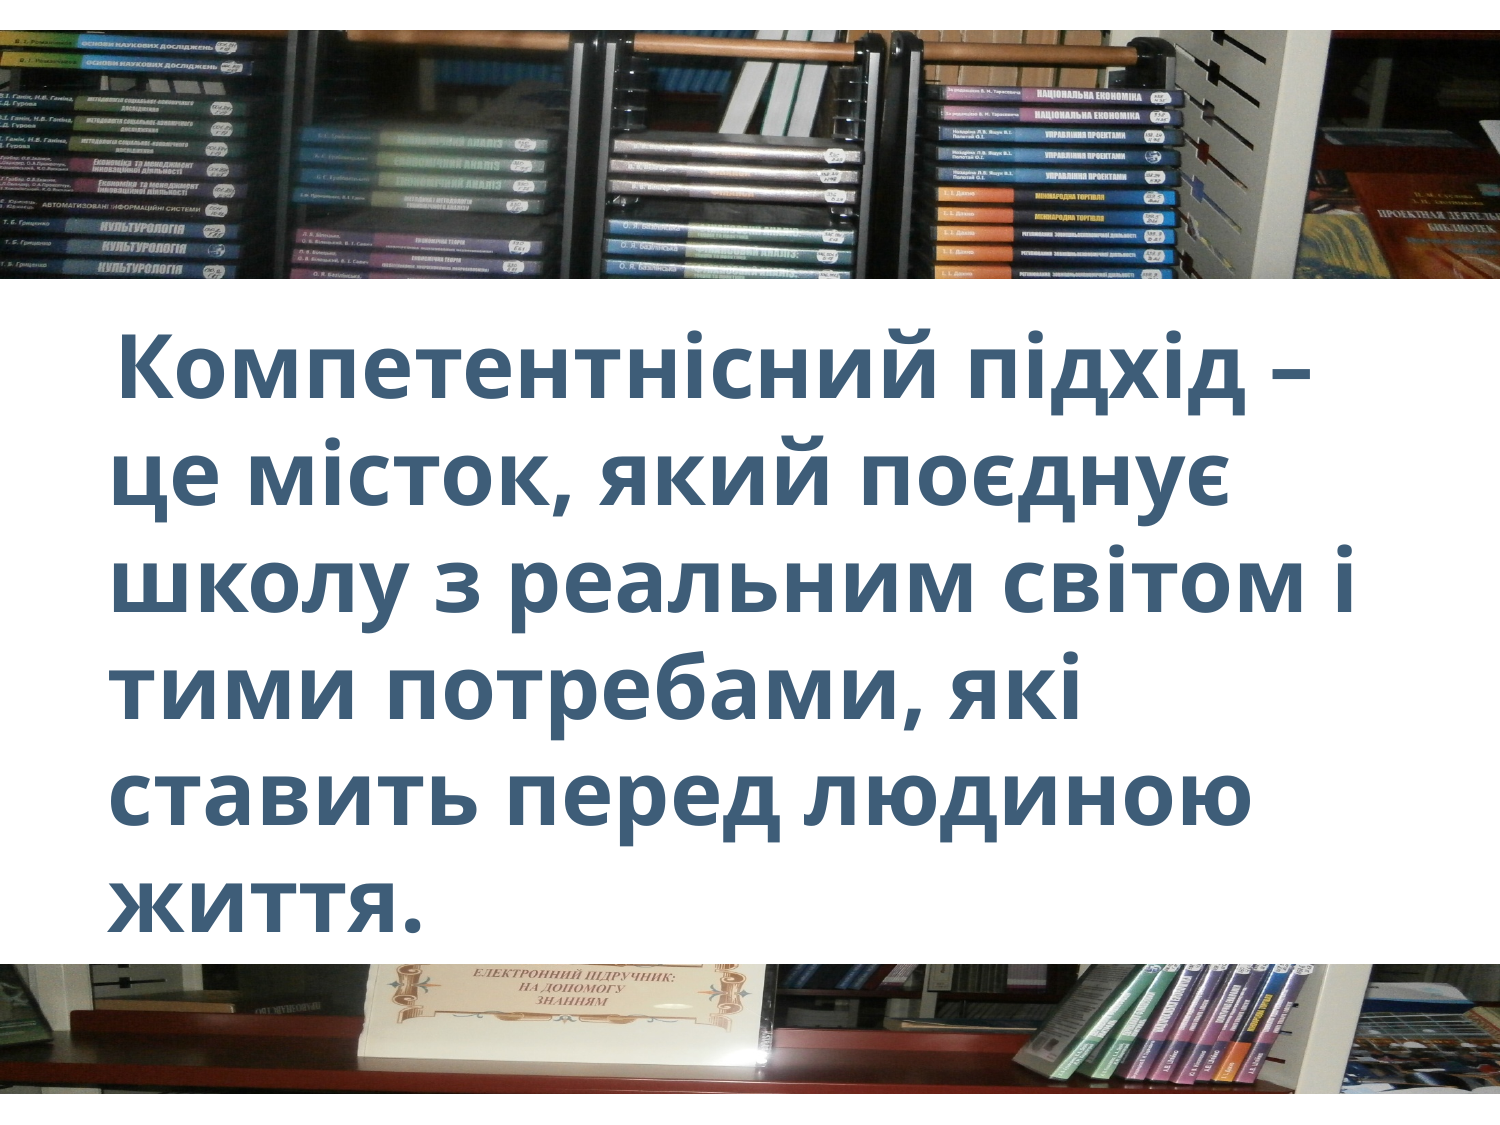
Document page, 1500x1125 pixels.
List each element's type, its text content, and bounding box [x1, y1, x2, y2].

picture [0, 963, 1500, 1095]
list Компетентнісний підхід – це місток, який поєднує школу з реальним світом і тими потребами, які ставить перед людиною життя. [53, 302, 1404, 963]
picture [0, 30, 1500, 280]
